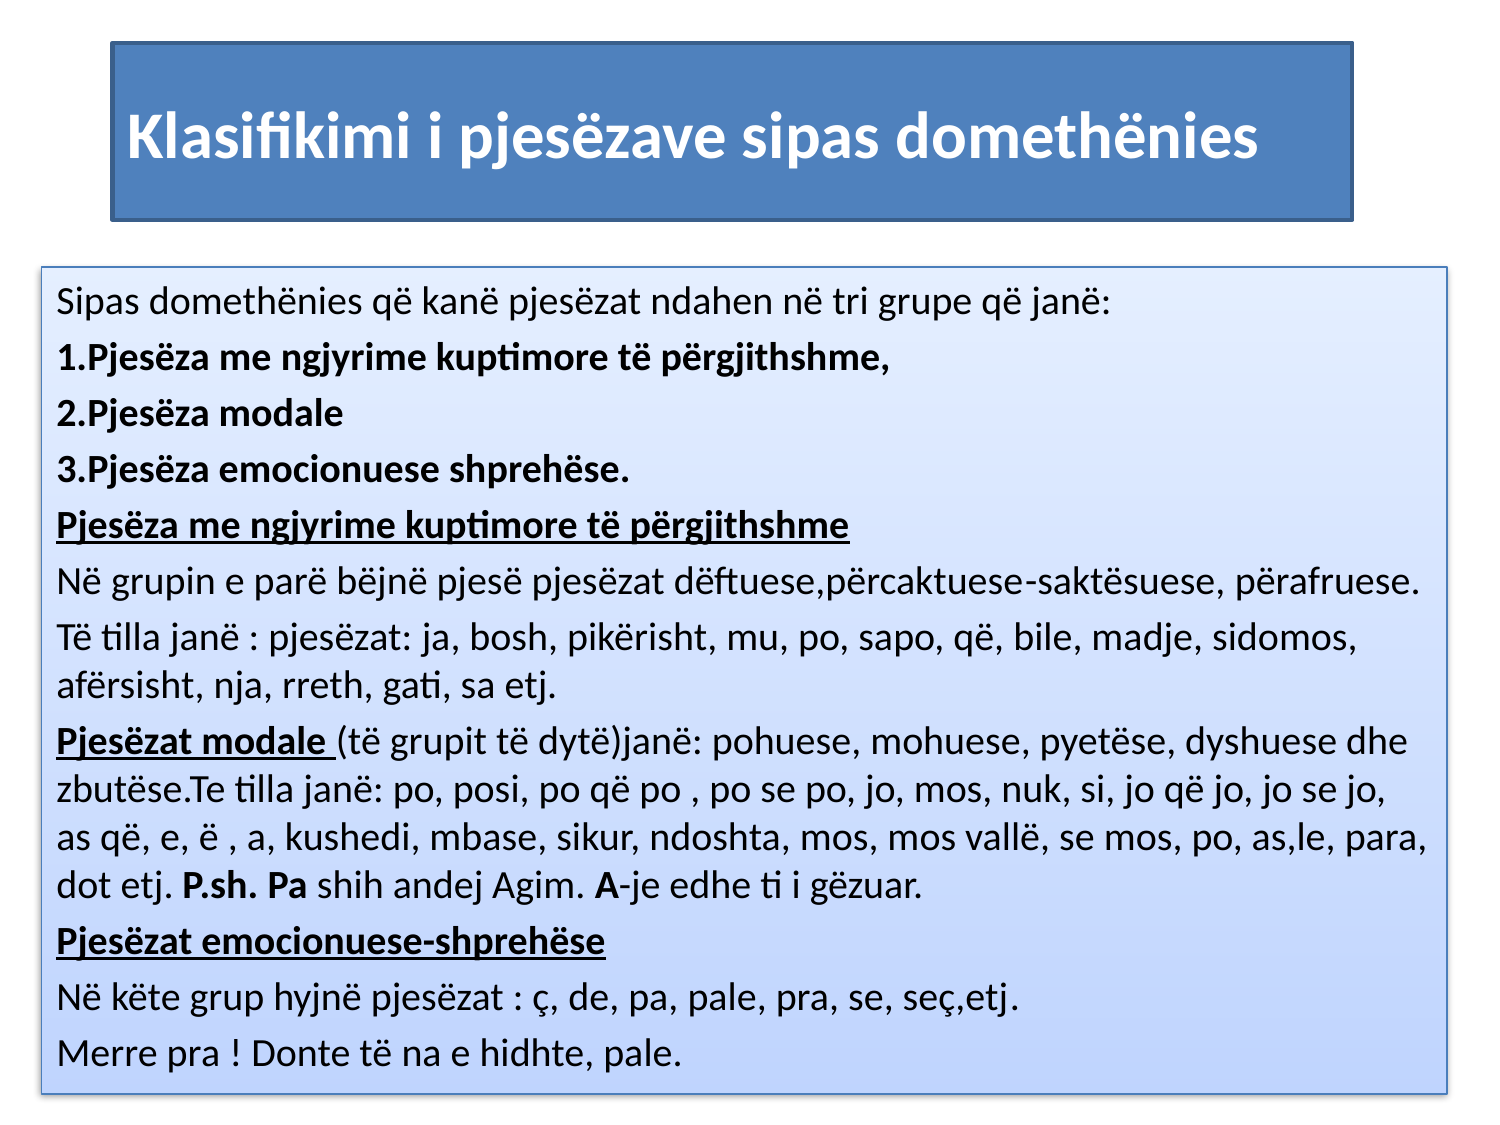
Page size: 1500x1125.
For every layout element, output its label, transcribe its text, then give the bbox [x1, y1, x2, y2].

subtitle Sipas domethënies që kanë pjesëzat ndahen në tri grupe që janë: 1.Pjesëza me ngjyrime kuptimore të përgjithshme, 2.Pjesëza modale 3.Pjesëza emocionuese shprehëse. Pjesëza me ngjyrime kuptimore të përgjithshme Në grupin e parë bëjnë pjesë pjesëzat dëftuese,përcaktuese-saktësuese, përafruese. Të tilla janë : pjesëzat: ja, bosh, pikërisht, mu, po, sapo, që, bile, madje, sidomos, afërsisht, nja, rreth, gati, sa etj. Pjesëzat modale (të grupit të dytë)janë: pohuese, mohuese, pyetëse, dyshuese dhe zbutëse.Te tilla janë: po, posi, po që po , po se po, jo, mos, nuk, si, jo që jo, jo se jo, as që, e, ë , a, kushedi, mbase, sikur, ndoshta, mos, mos vallë, se mos, po, as,le, para, dot etj. P.sh. Pa shih andej Agim. A-je edhe ti i gëzuar. Pjesëzat emocionuese-shprehëse Në këte grup hyjnë pjesëzat : ç, de, pa, pale, pra, se, seç,etj. Merre pra ! Donte të na e hidhte, pale. [41, 266, 1448, 1095]
title Klasifikimi i pjesëzave sipas domethënies [110, 41, 1354, 222]
